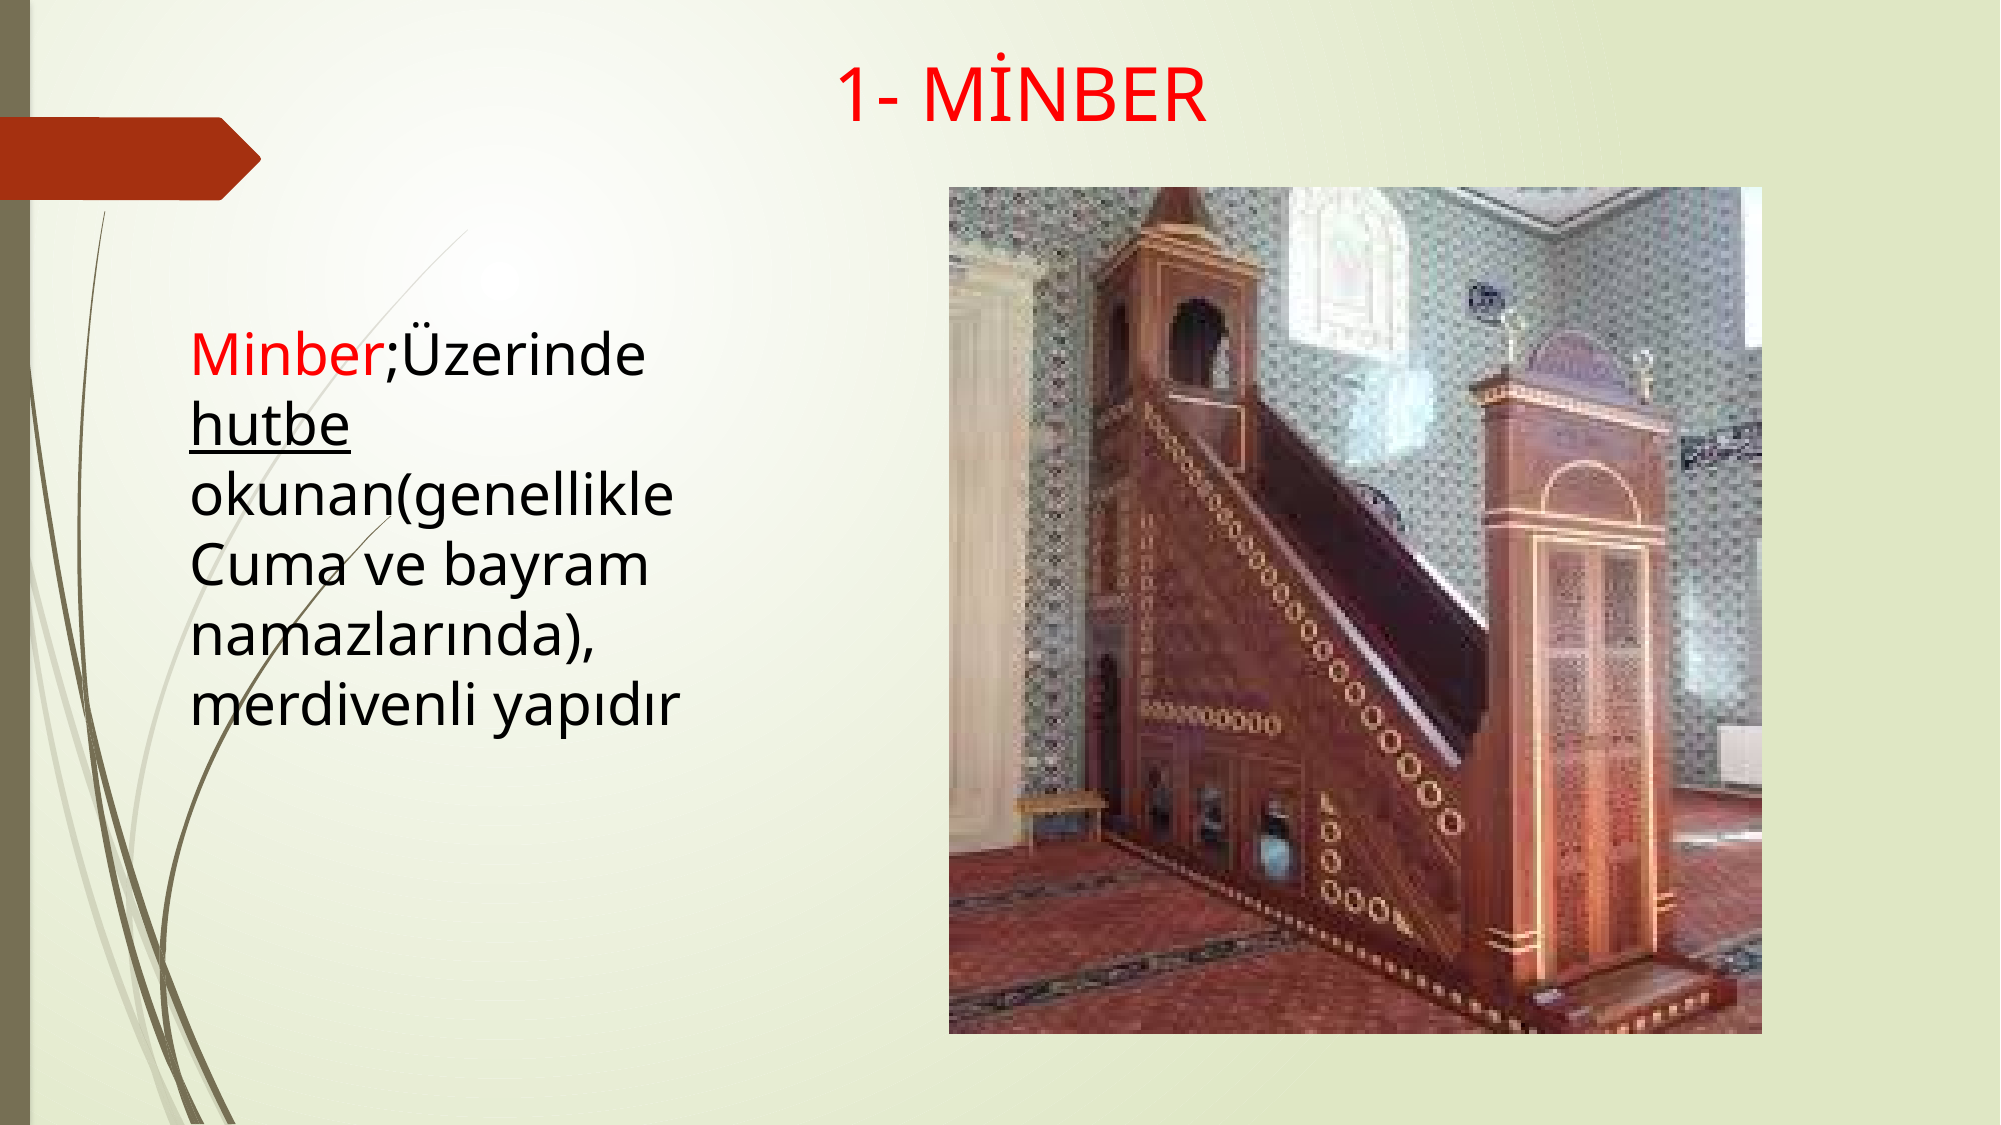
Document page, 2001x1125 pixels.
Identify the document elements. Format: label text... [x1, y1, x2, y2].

title 1- MİNBER [299, 38, 1762, 249]
picture [949, 187, 1762, 1034]
text_box Minber;Üzerinde hutbe okunan(genellikle Cuma ve bayram namazlarında), merdivenli yapıdır [174, 309, 731, 745]
